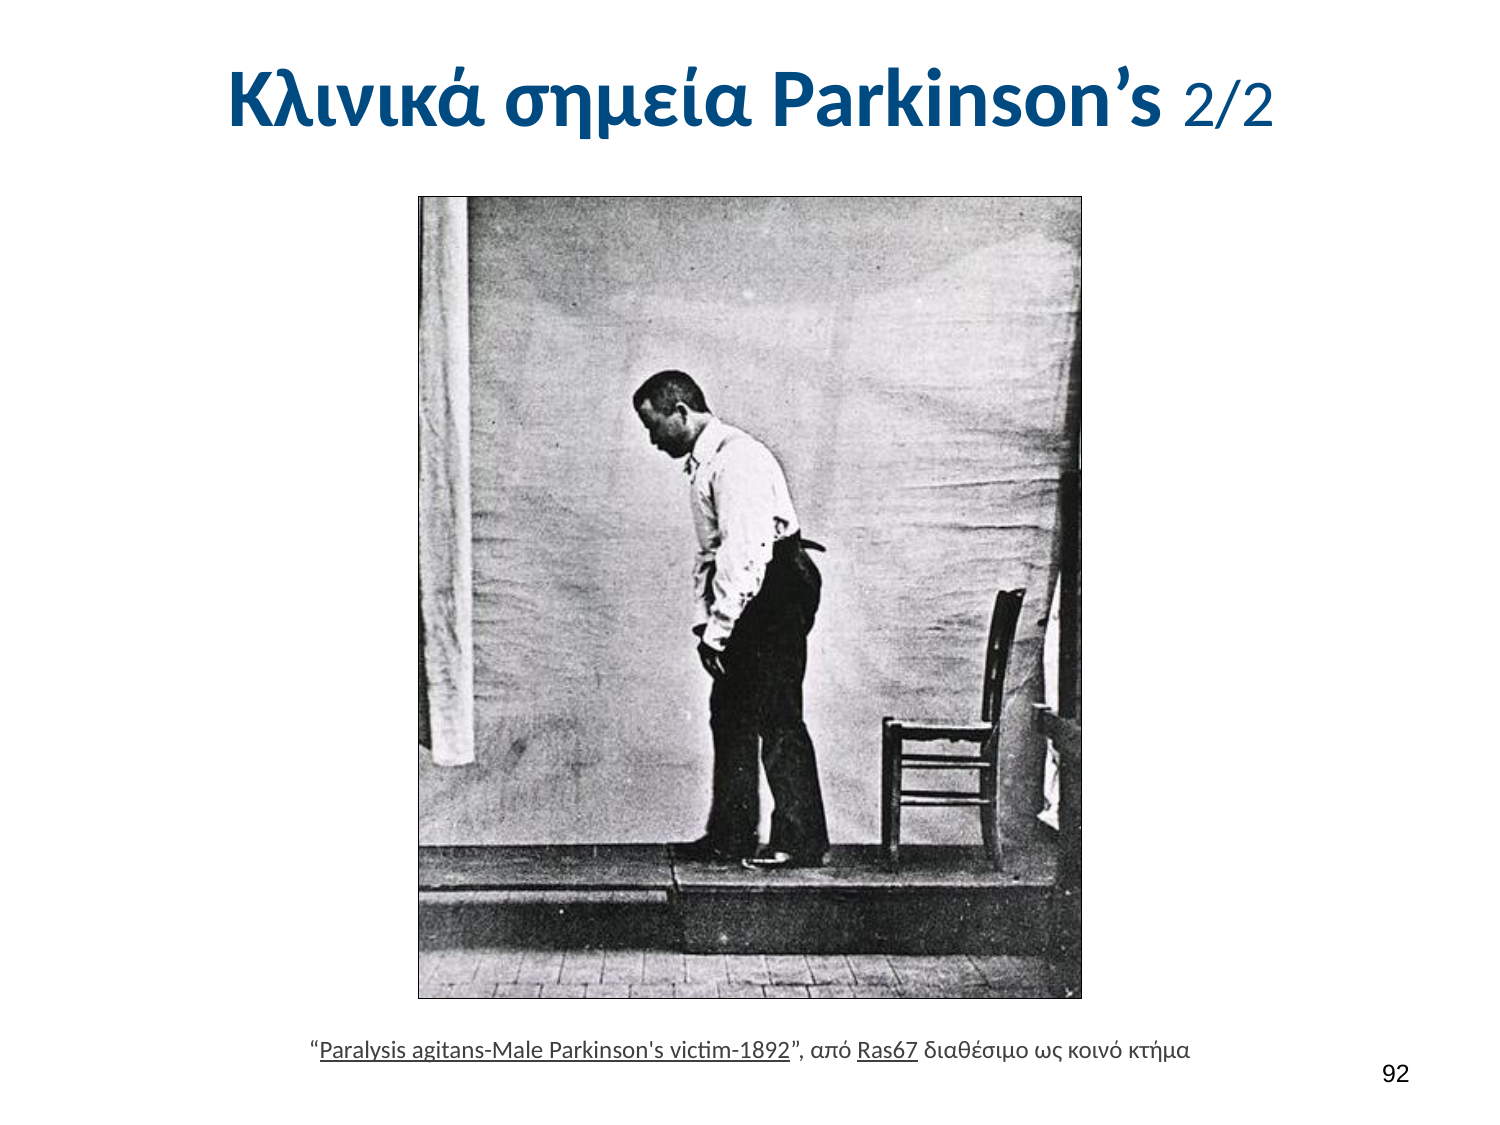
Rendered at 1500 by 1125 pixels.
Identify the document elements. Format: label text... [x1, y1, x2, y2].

text_box “Paralysis agitans-Male Parkinson's victim-1892”, από Ras67 διαθέσιμο ως κοινό κτήμα [218, 1026, 1282, 1071]
picture [417, 196, 1082, 999]
slide_number 91 [1074, 1042, 1425, 1103]
title Κλινικά σημεία Parkinson’s 2/2 [76, 19, 1427, 169]
